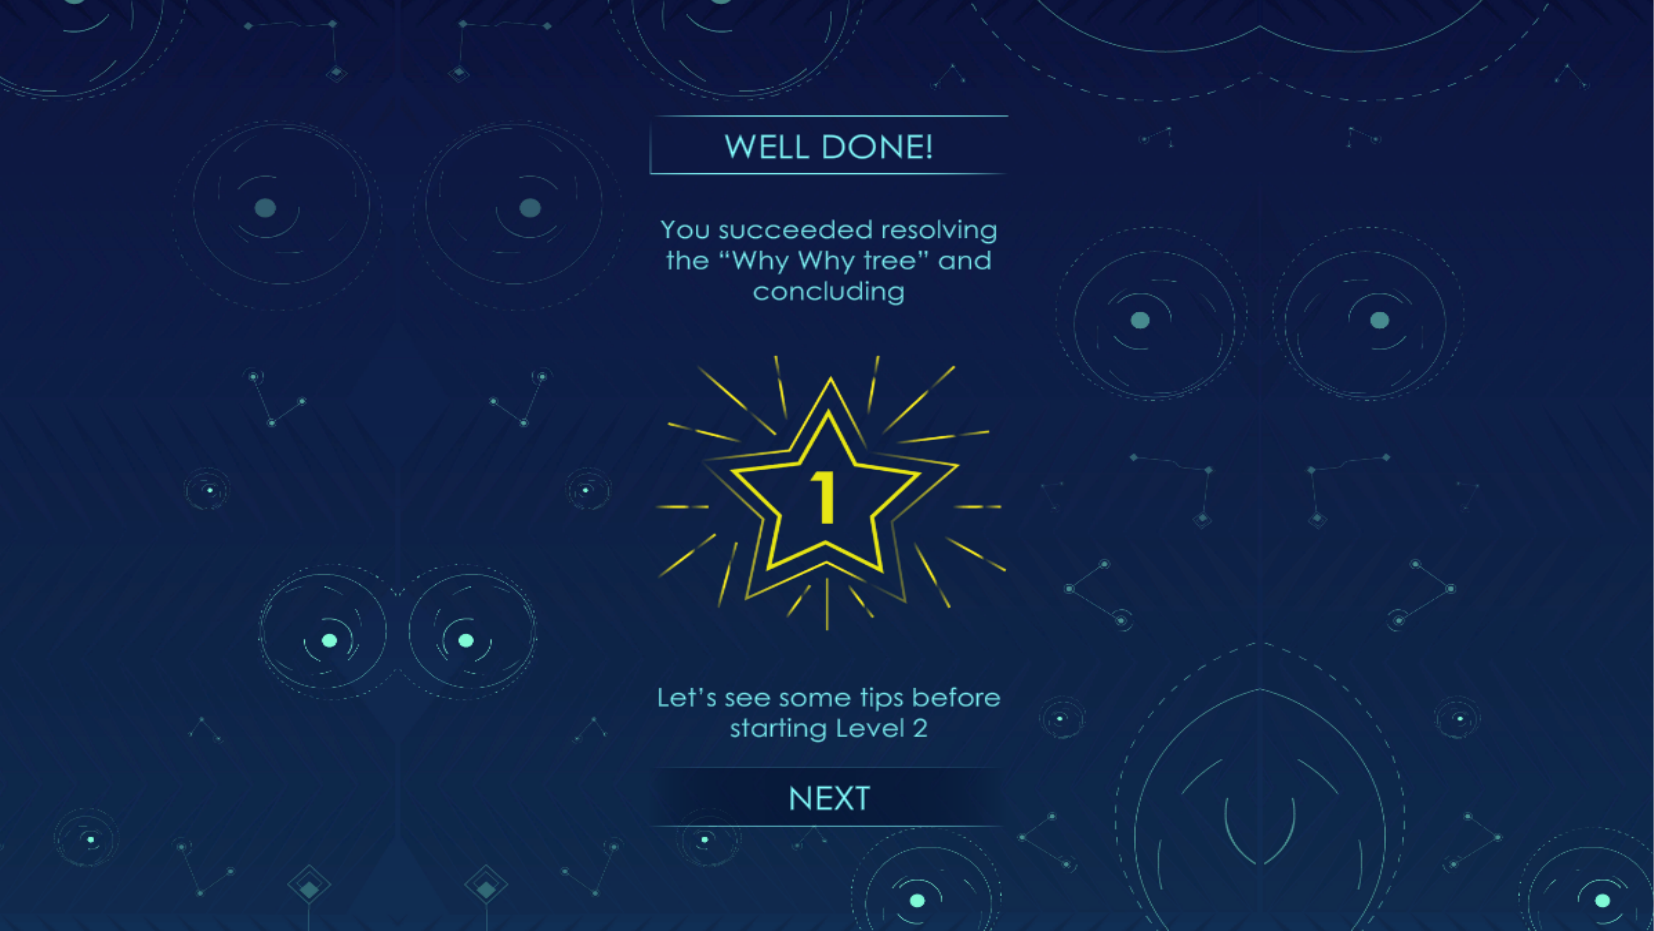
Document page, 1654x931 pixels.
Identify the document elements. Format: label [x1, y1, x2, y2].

list [0, 0, 1654, 931]
